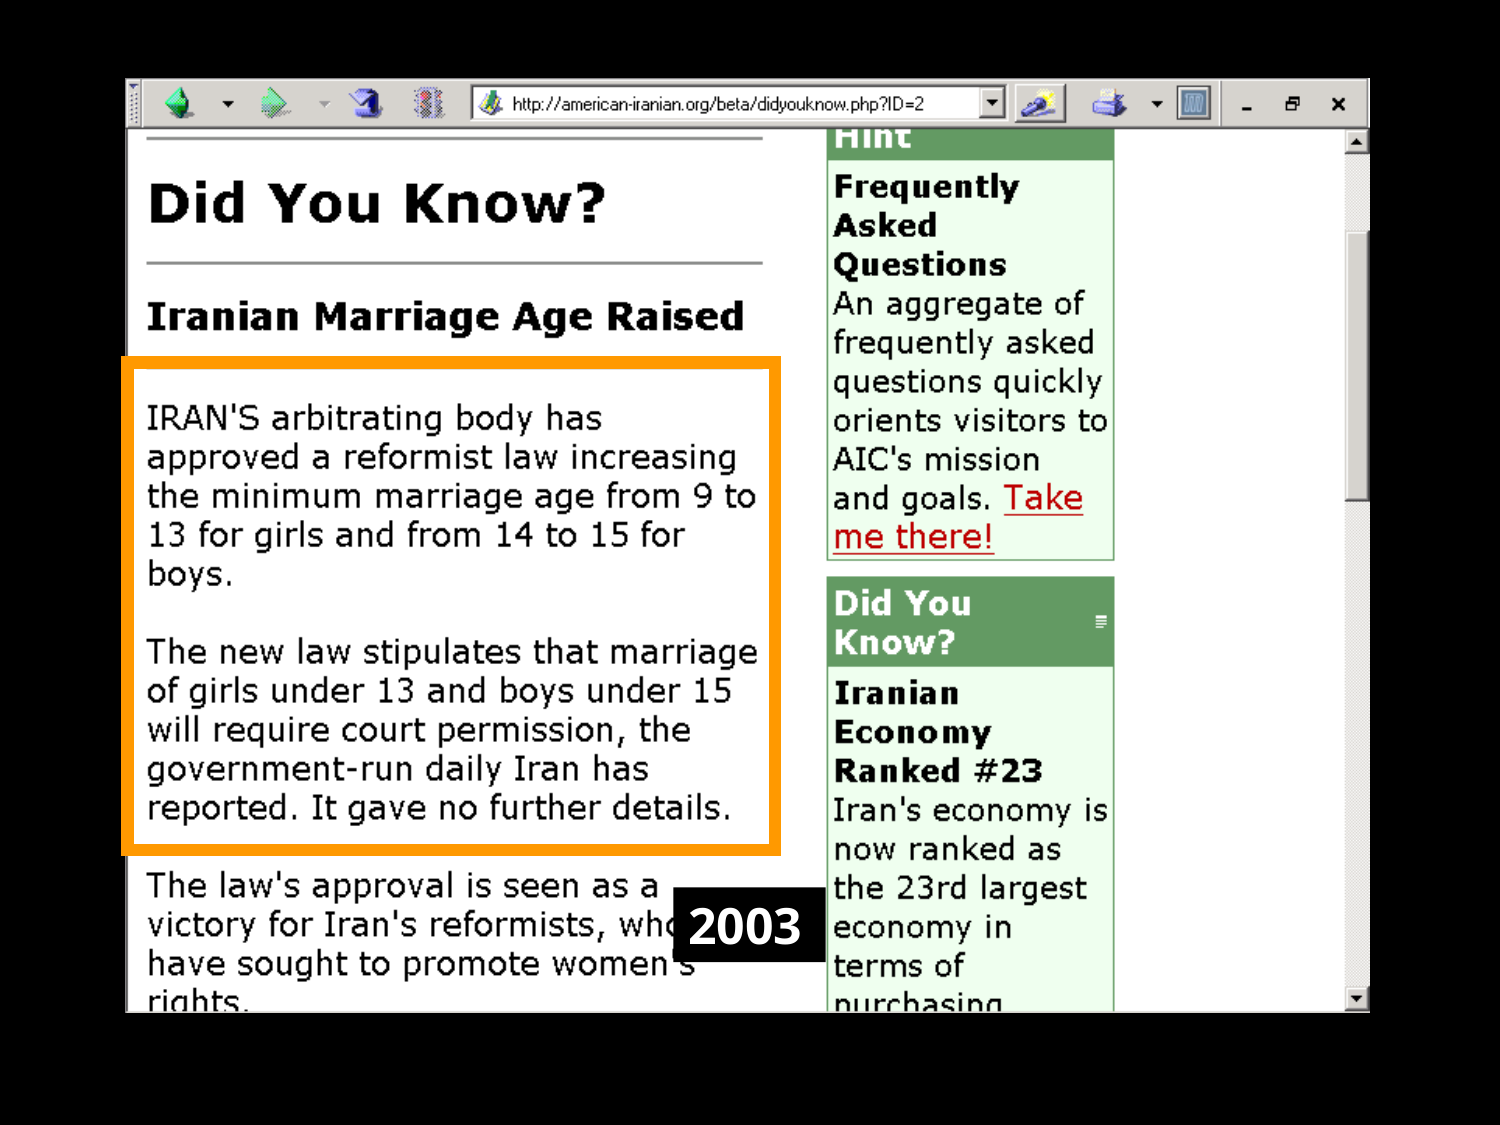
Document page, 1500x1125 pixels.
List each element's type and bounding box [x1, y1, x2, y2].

picture [124, 78, 1371, 1013]
